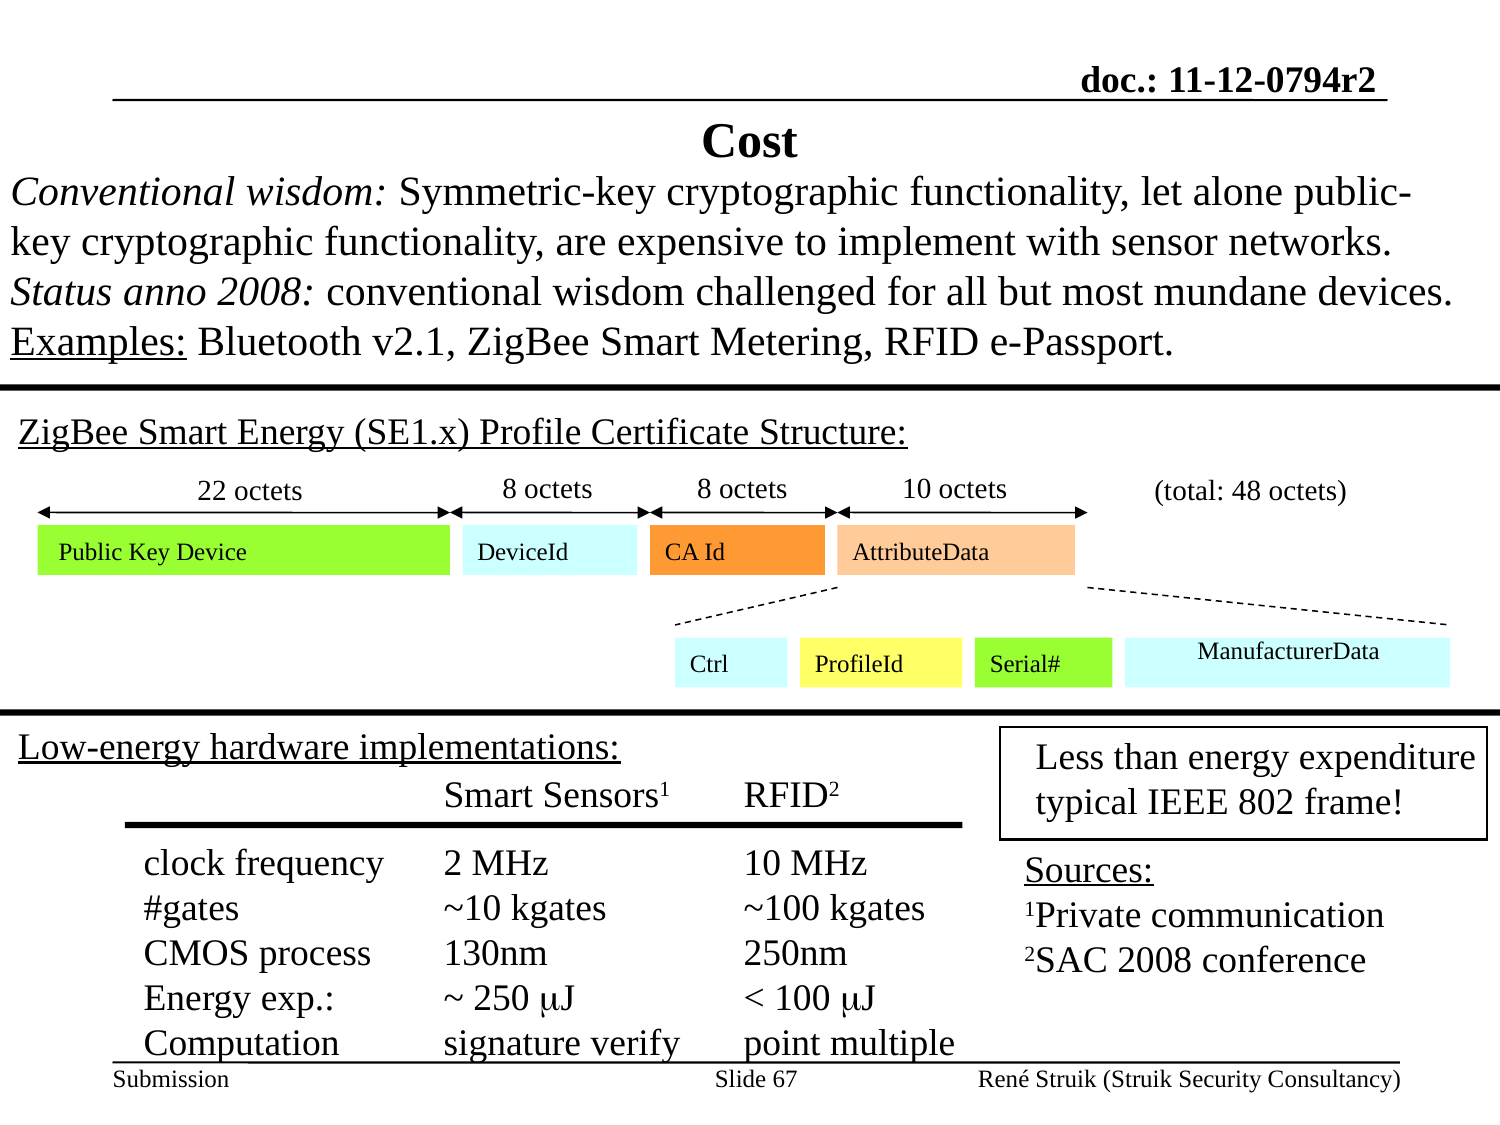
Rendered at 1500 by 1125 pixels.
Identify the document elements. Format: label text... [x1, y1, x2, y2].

text_box Conventional wisdom: Symmetric-key cryptographic functionality, let alone public- key cryptographic functionality, are expensive to implement with sensor networks. Status anno 2008: conventional wisdom challenged for all but most mundane devices. Examples: Bluetooth v2.1, ZigBee Smart Metering, RFID e-Passport. [0, 175, 1496, 371]
slide_number Slide 67 [712, 1081, 800, 1093]
footer René Struik (Struik Security Consultancy) [972, 1081, 1402, 1093]
text_box Cost [0, 99, 1500, 175]
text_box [0, 387, 1500, 1074]
